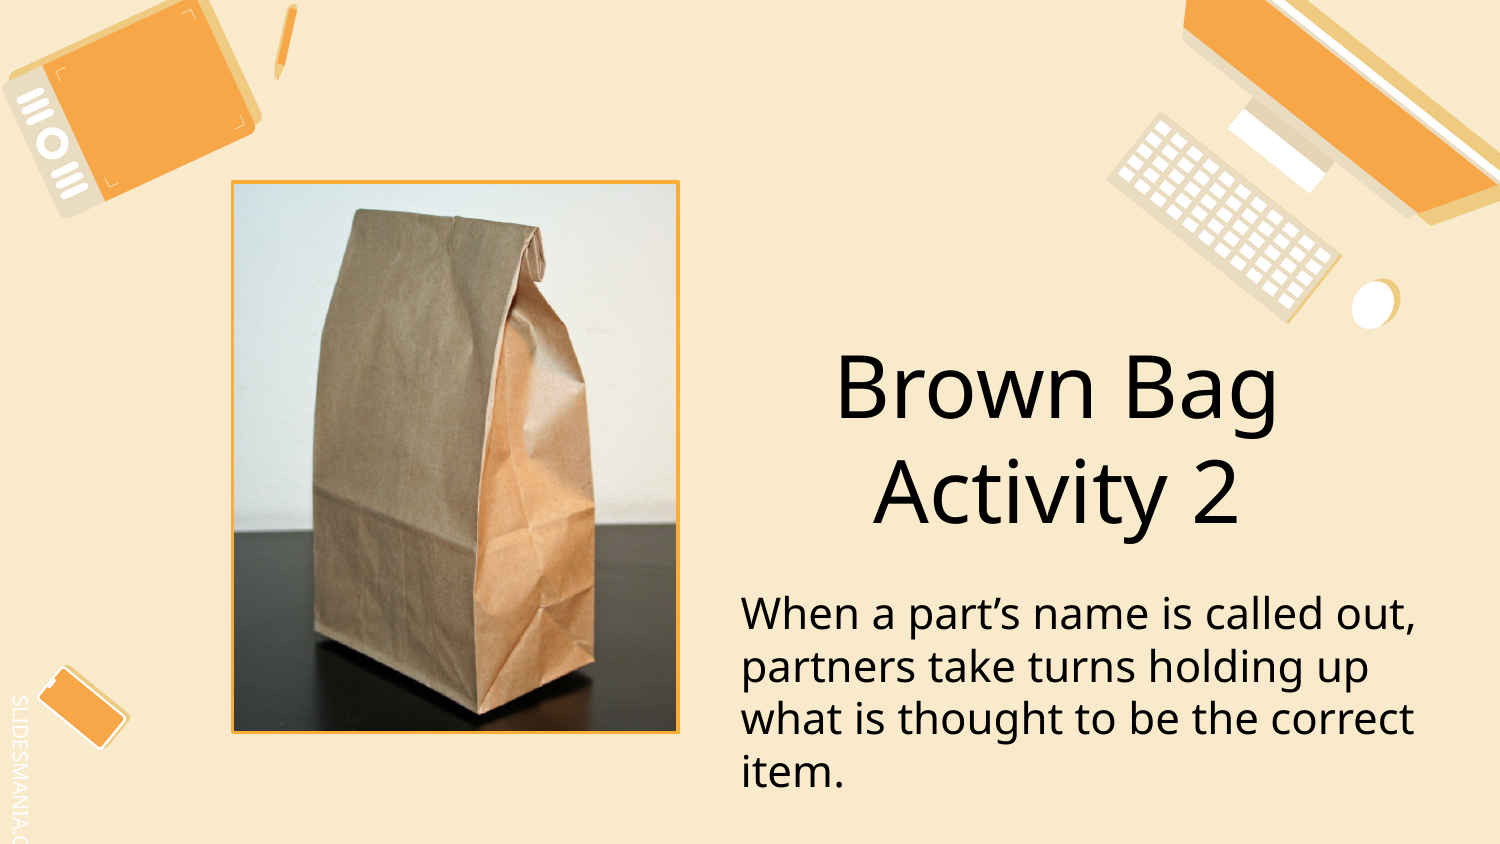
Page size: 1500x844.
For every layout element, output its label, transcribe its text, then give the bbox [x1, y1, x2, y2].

title Brown Bag Activity 2 [725, 313, 1390, 557]
subtitle When a part’s name is called out, partners take turns holding up what is thought to be the correct item. [725, 570, 1463, 774]
picture [234, 183, 677, 732]
